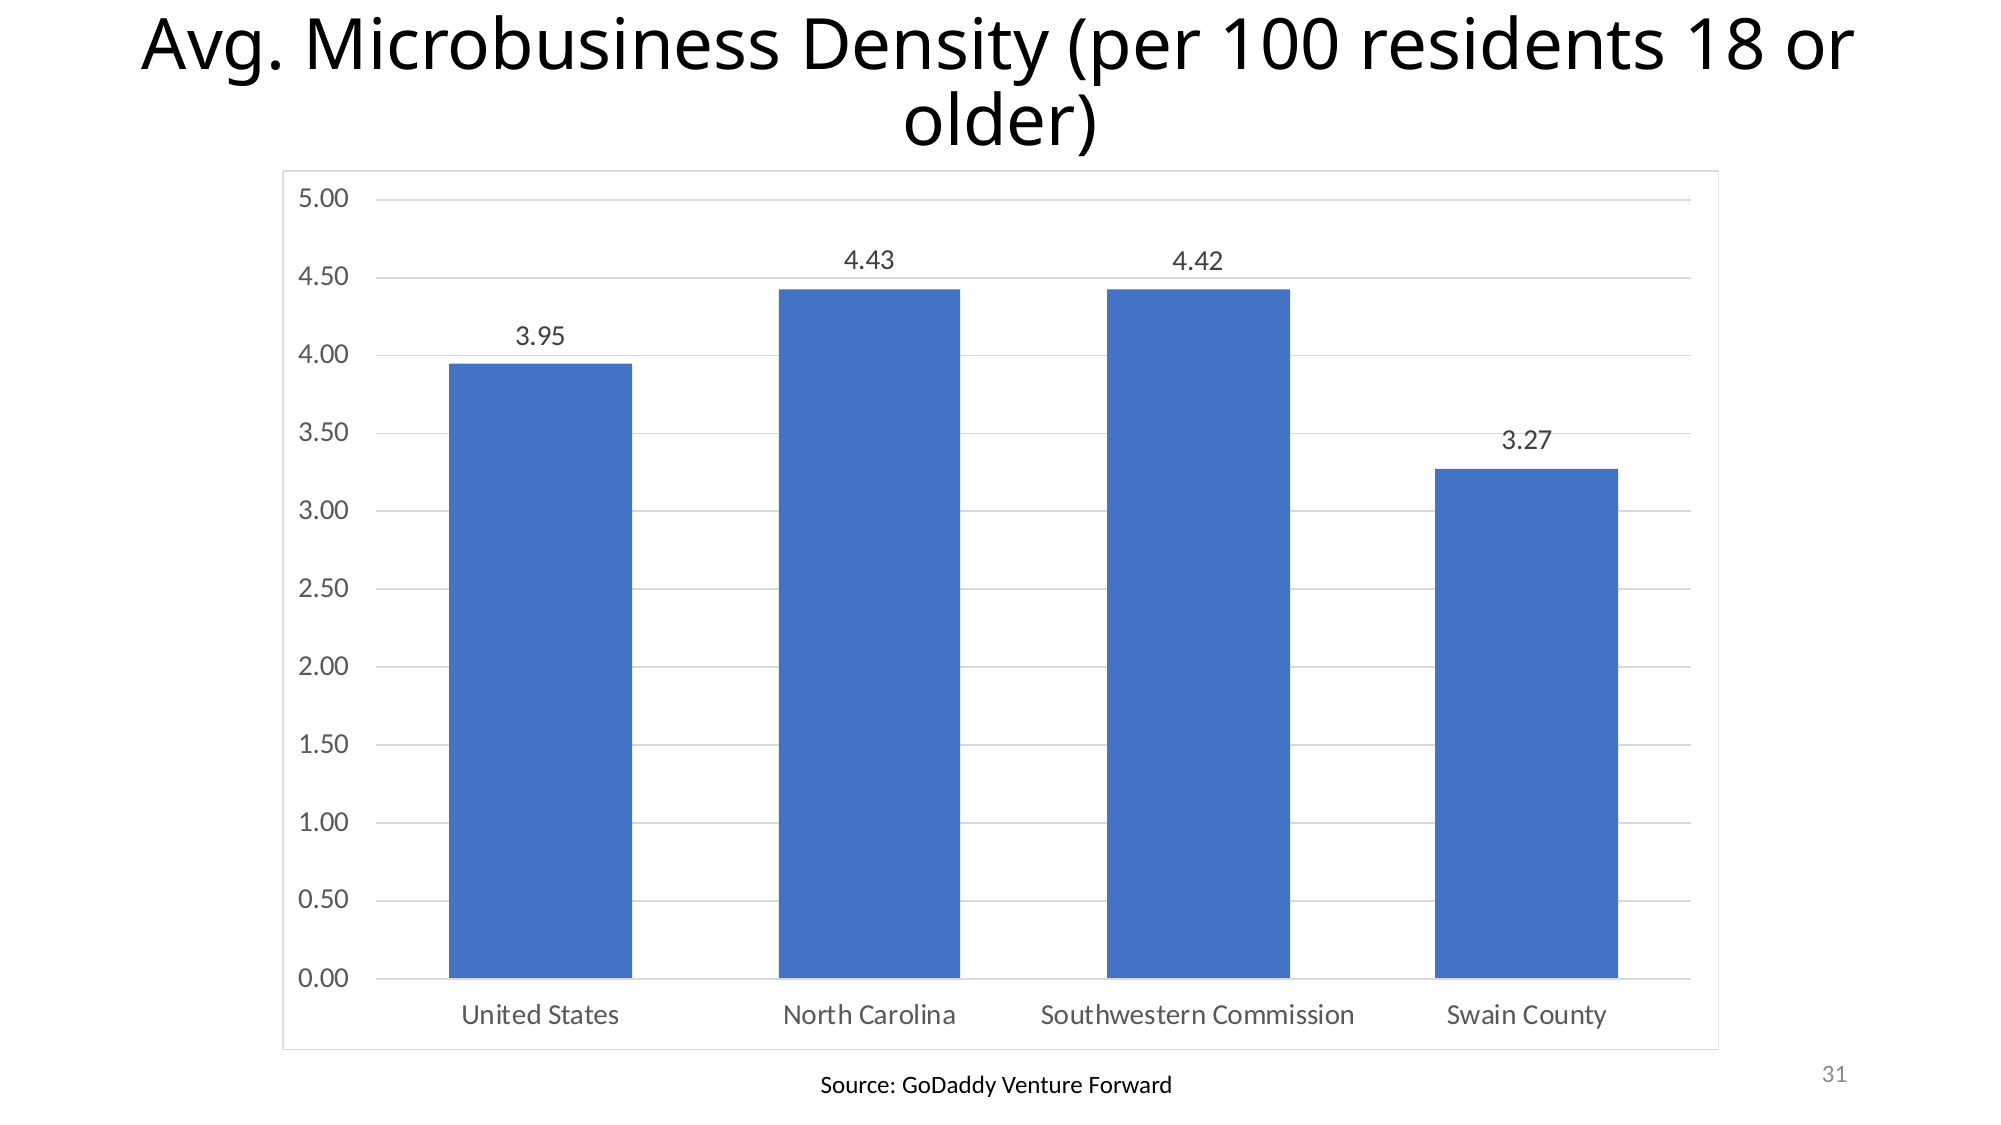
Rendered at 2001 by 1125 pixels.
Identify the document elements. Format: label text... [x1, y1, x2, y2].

picture [281, 168, 1719, 1050]
text_box Source: GoDaddy Venture Forward [805, 1061, 1195, 1106]
title Avg. Microbusiness Density (per 100 residents 18 or older) [24, 0, 1975, 169]
slide_number 31 [1412, 1042, 1863, 1103]
